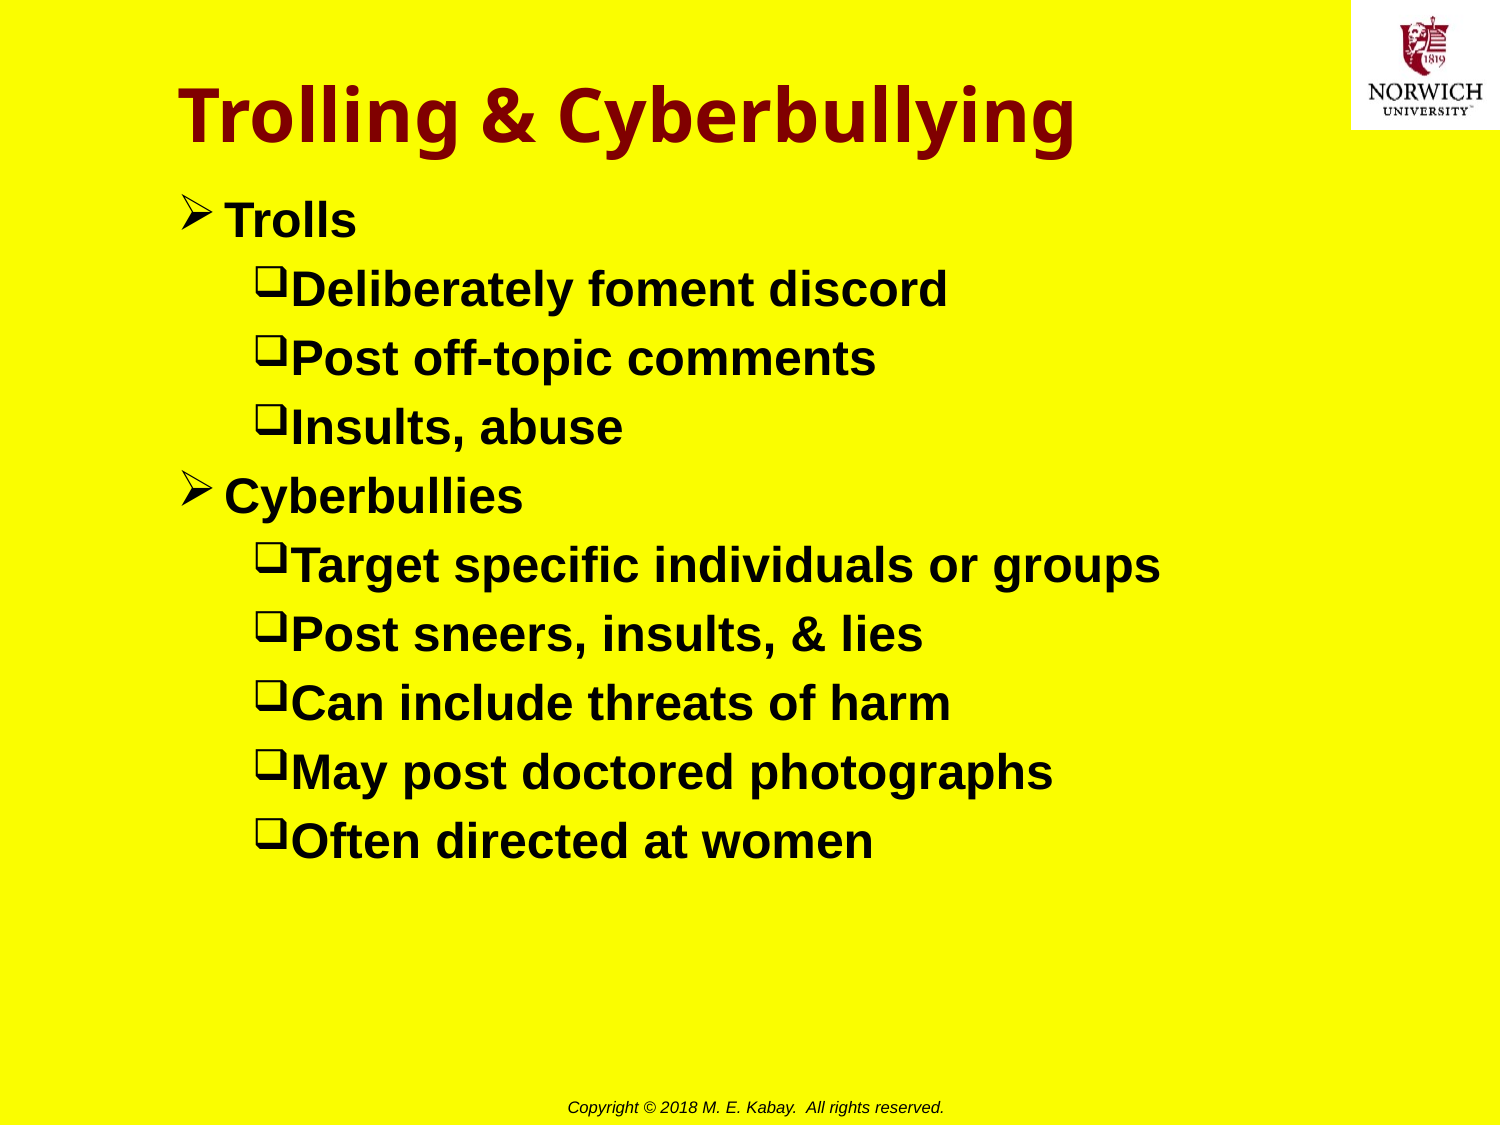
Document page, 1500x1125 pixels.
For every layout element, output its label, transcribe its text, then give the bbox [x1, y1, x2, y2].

title Trolling & Cyberbullying [161, 24, 1339, 186]
picture [1351, 0, 1500, 130]
list Trolls Deliberately foment discord Post off-topic comments Insults, abuse Cyberbullies Target specific individuals or groups Post sneers, insults, & lies Can include threats of harm May post doctored photographs Often directed at women [161, 186, 1339, 951]
